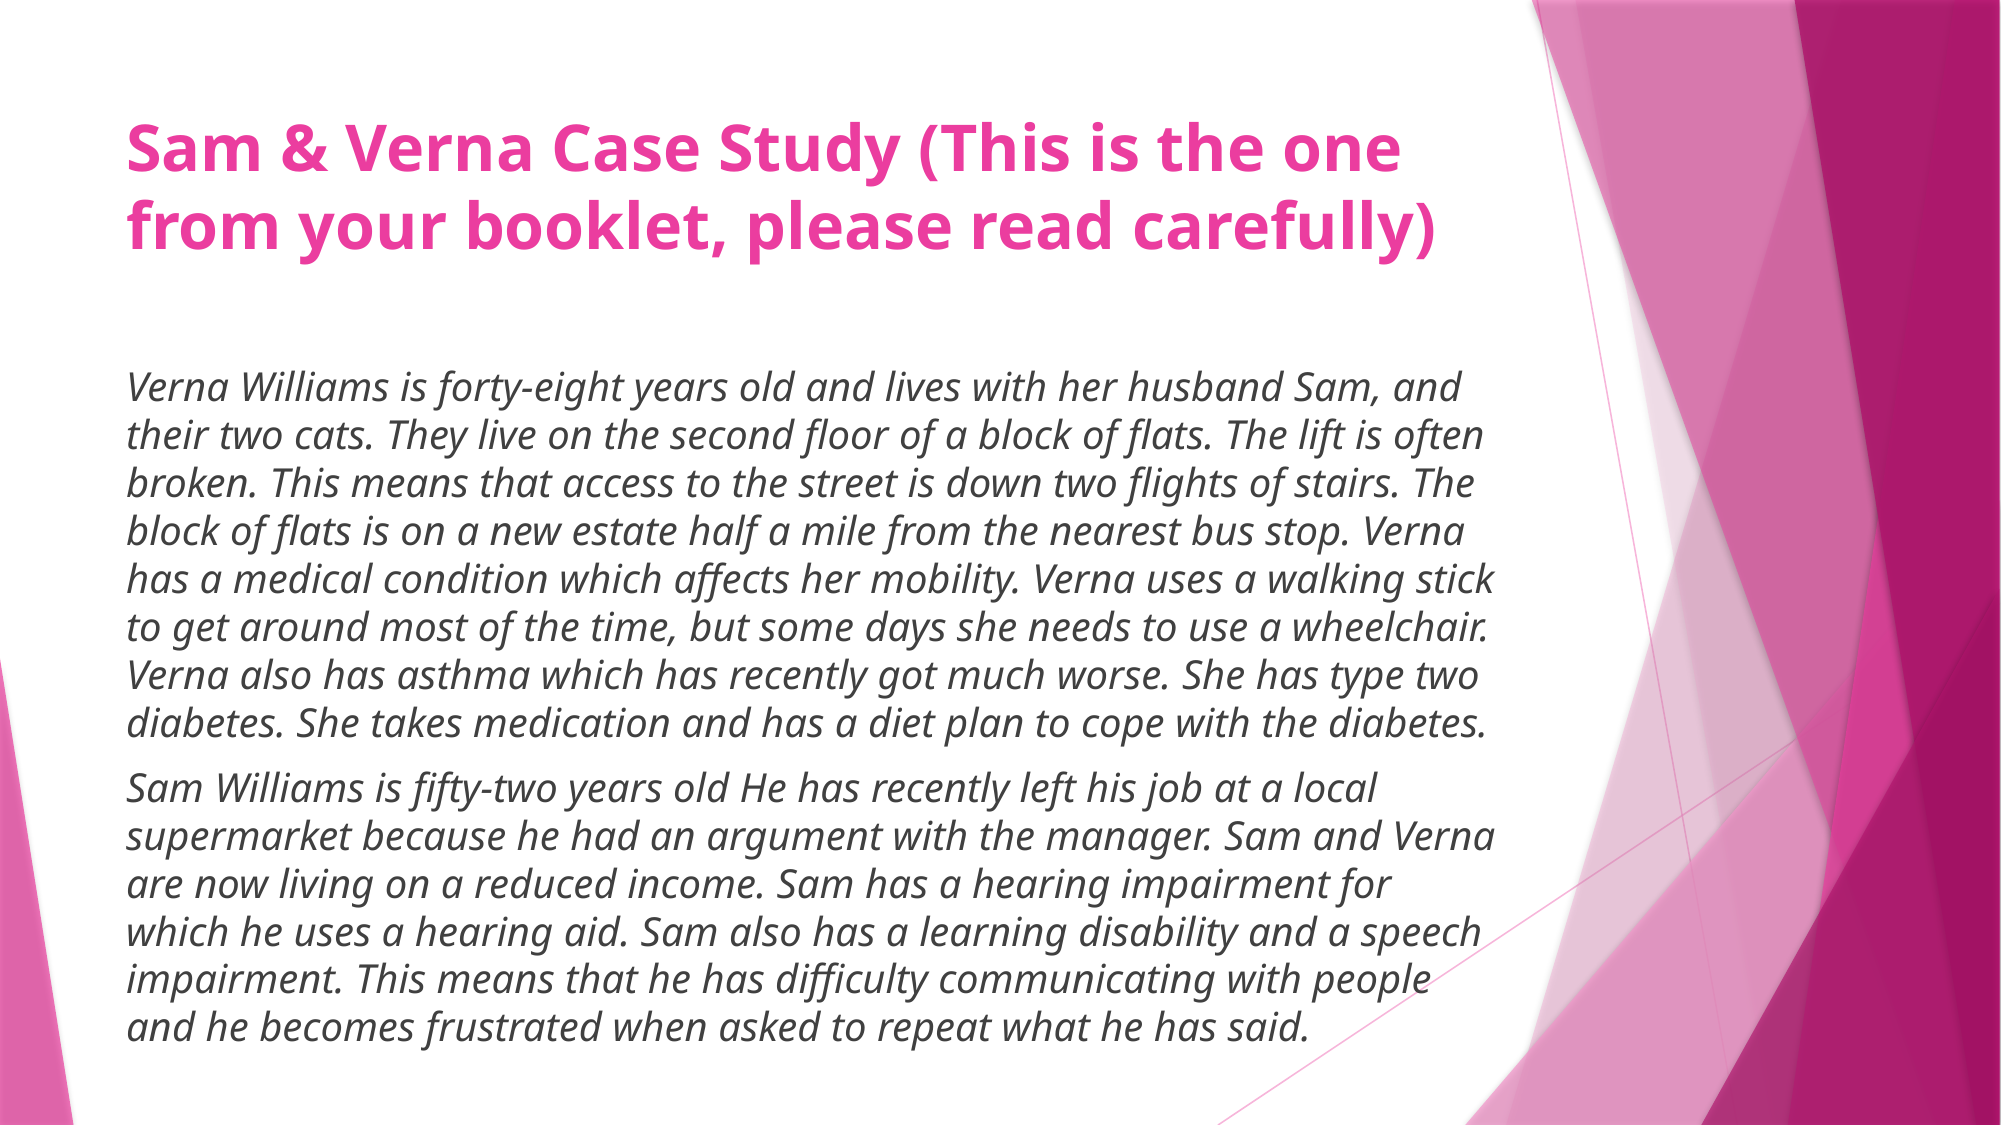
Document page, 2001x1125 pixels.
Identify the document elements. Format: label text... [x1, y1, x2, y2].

title Sam & Verna Case Study (This is the one from your booklet, please read carefully) [111, 99, 1522, 317]
list Verna Williams is forty-eight years old and lives with her husband Sam, and their two cats. They live on the second floor of a block of flats. The lift is often broken. This means that access to the street is down two flights of stairs. The block of flats is on a new estate half a mile from the nearest bus stop. Verna has a medical condition which affects her mobility. Verna uses a walking stick to get around most of the time, but some days she needs to use a wheelchair. Verna also has asthma which has recently got much worse. She has type two diabetes. She takes medication and has a diet plan to cope with the diabetes. Sam Williams is fifty-two years old He has recently left his job at a local supermarket because he had an argument with the manager. Sam and Verna are now living on a reduced income. Sam has a hearing impairment for which he uses a hearing aid. Sam also has a learning disability and a speech impairment. This means that he has difficulty communicating with people and he becomes frustrated when asked to repeat what he has said. [111, 354, 1522, 1085]
